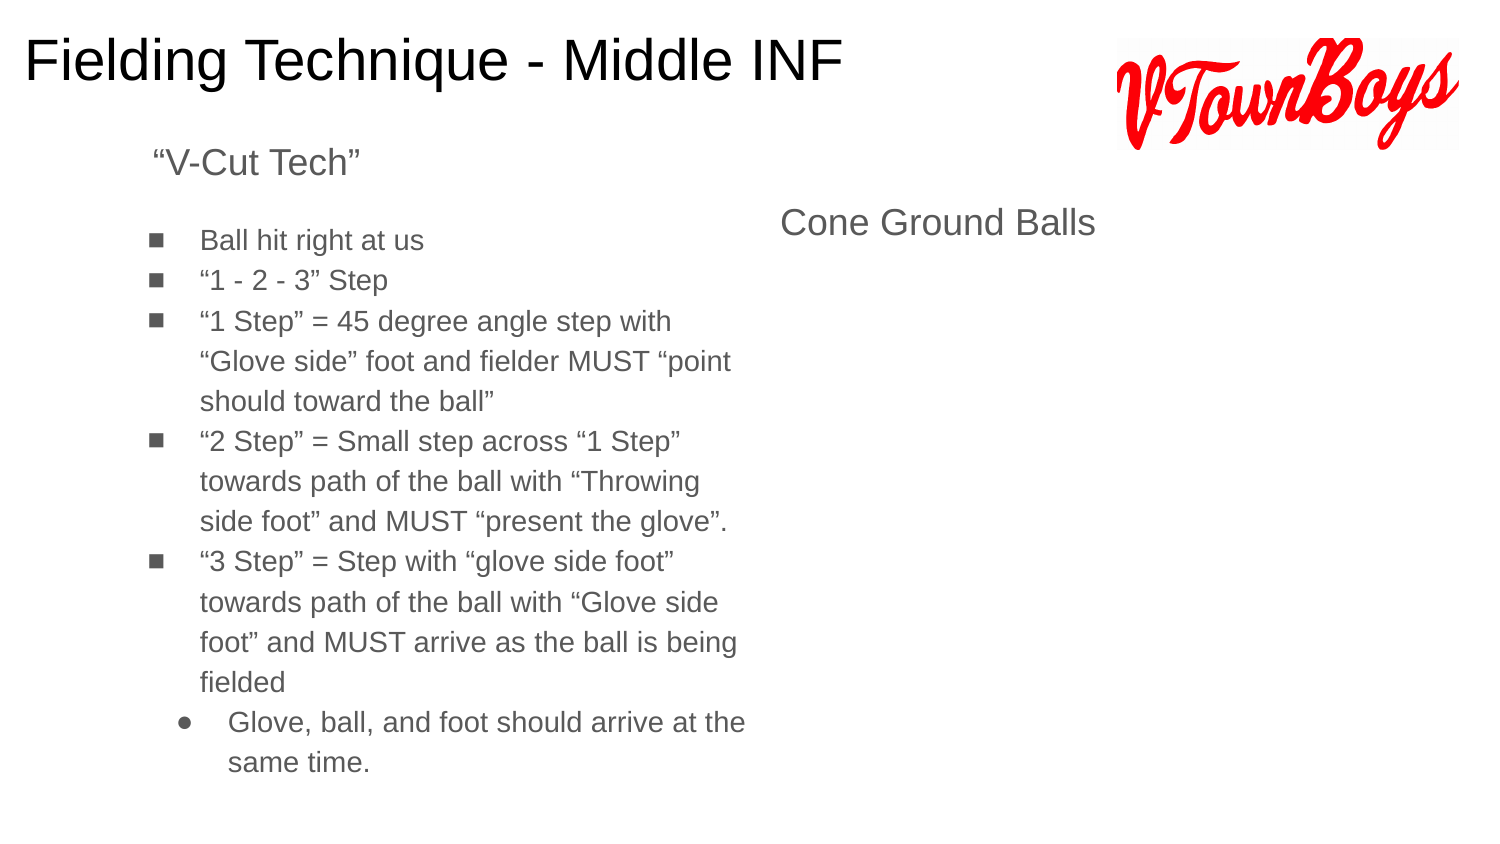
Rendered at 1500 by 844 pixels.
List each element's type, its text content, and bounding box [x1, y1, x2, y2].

list Cone Ground Balls [765, 176, 1500, 737]
list “V-Cut Tech” Ball hit right at us “1 - 2 - 3” Step “1 Step” = 45 degree angle step with “Glove side” foot and fielder MUST “point should toward the ball” “2 Step” = Small step across “1 Step” towards path of the ball with “Throwing side foot” and MUST “present the glove”. “3 Step” = Step with “glove side foot” towards path of the ball with “Glove side foot” and MUST arrive as the ball is being fielded Glove, ball, and foot should arrive at the same time. [15, 116, 771, 797]
title Fielding Technique - Middle INF [9, 7, 1408, 102]
picture [1116, 38, 1459, 151]
